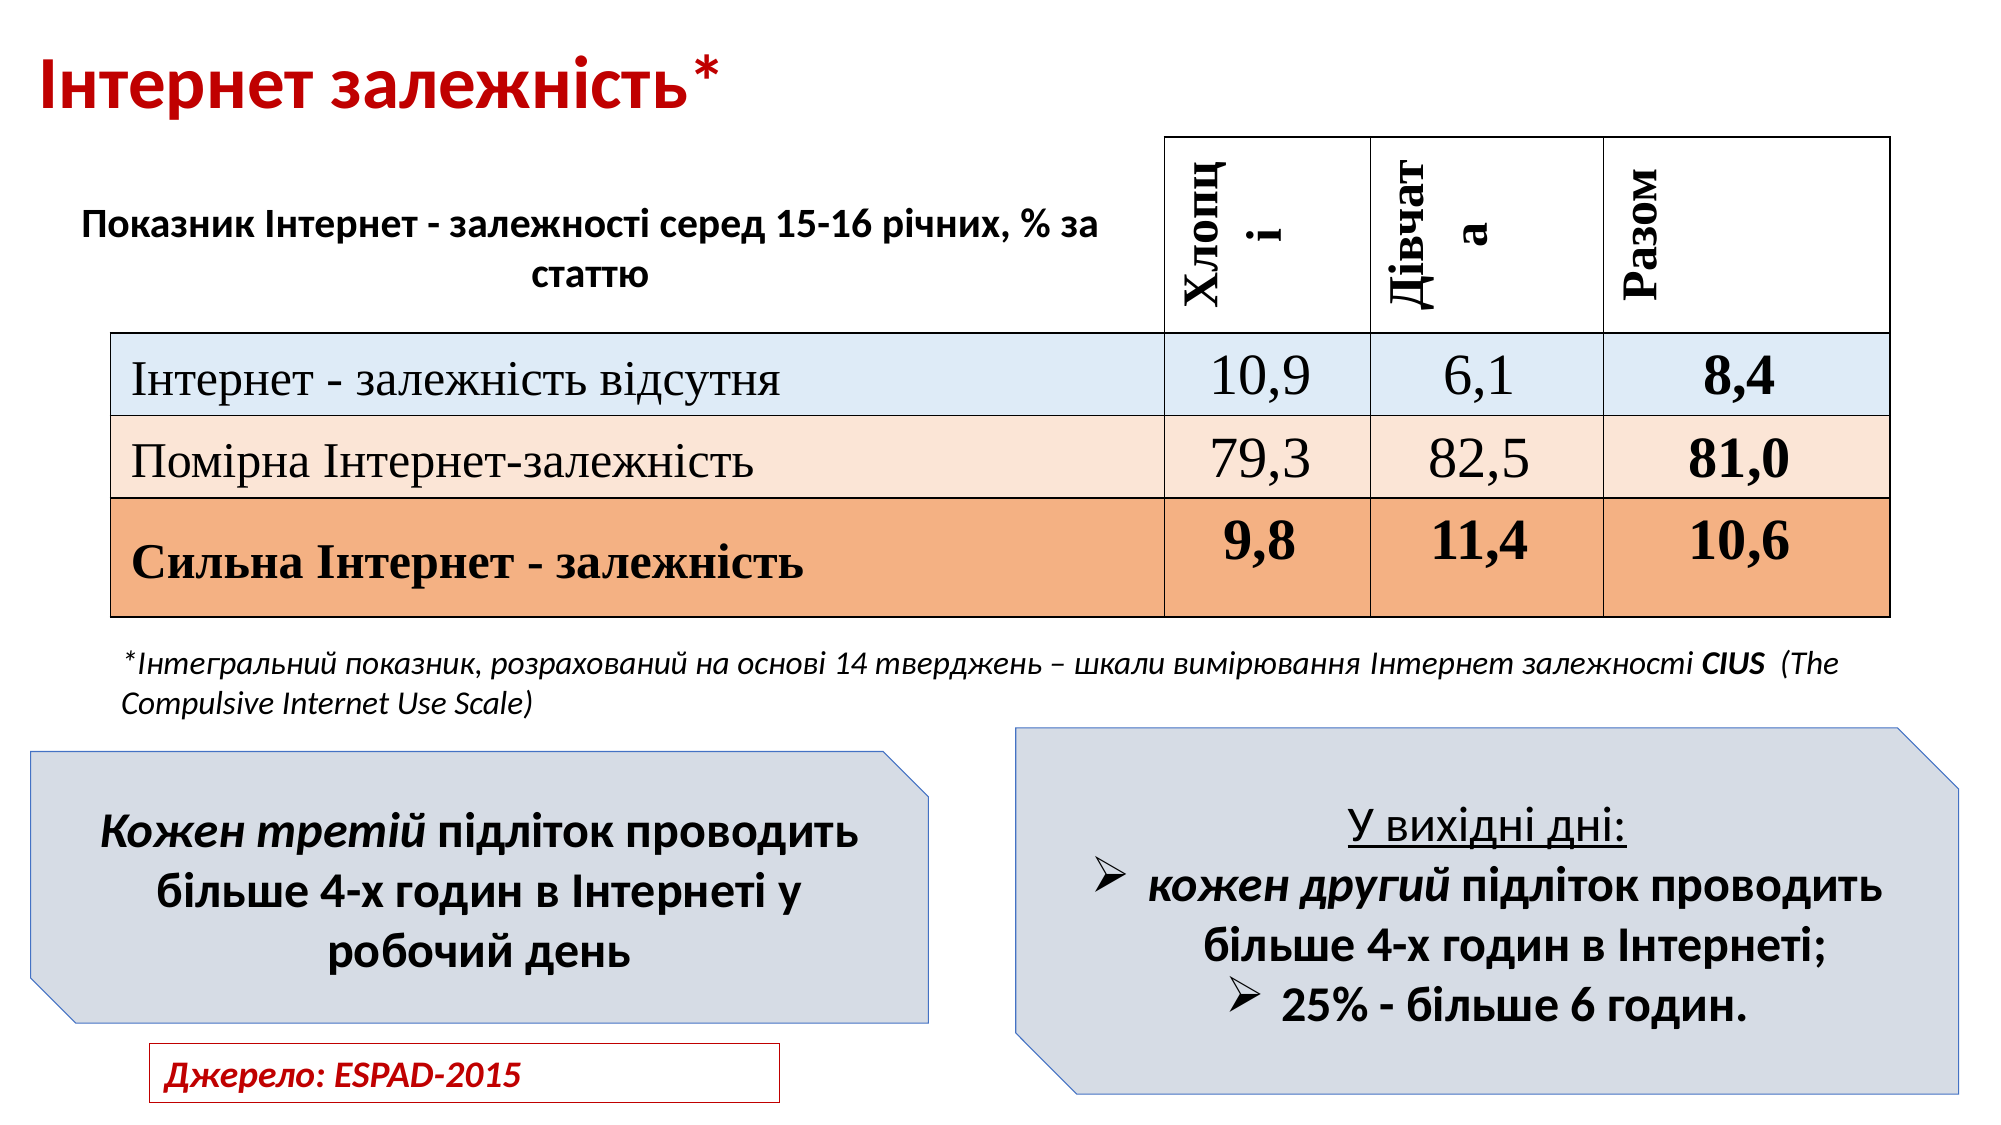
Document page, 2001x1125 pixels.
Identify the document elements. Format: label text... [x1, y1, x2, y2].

table_cell 81,0 [1604, 416, 1889, 497]
text_box Показник Інтернет - залежності серед 15-16 річних, % за статтю [23, 188, 1158, 303]
table_cell Інтернет - залежність відсутня [111, 334, 1164, 415]
table_cell 79,3 [1165, 416, 1370, 497]
table_cell Помірна Інтернет-залежність [111, 416, 1164, 497]
list *Інтегральний показник, розрахований на основі 14 тверджень – шкали вимірювання Інтернет залежності CIUS (The Compulsive Internet Use Scale) [106, 633, 1855, 740]
table_cell 9,8 [1165, 499, 1370, 616]
text_box Джерело: ESPAD-2015 [149, 1043, 780, 1103]
table_header [111, 137, 1164, 332]
table_cell 82,5 [1371, 416, 1603, 497]
table_cell 10,9 [1165, 334, 1370, 415]
title Інтернет залежність* [23, 15, 1919, 133]
table_header Хлопці [1165, 138, 1370, 332]
text_box Кожен третій підліток проводить більше 4-х годин в Інтернеті у робочий день [30, 750, 929, 1024]
table_cell 8,4 [1604, 334, 1889, 415]
table_cell 11,4 [1371, 499, 1603, 616]
table_cell 6,1 [1371, 334, 1603, 415]
text_box У вихідні дні: кожен другий підліток проводить більше 4-х годин в Інтернеті; 25% - більше 6 годин. [1015, 727, 1960, 1095]
table_header Разом [1604, 138, 1889, 332]
table_cell Сильна Інтернет - залежність [111, 499, 1164, 616]
table_header Дівчата [1371, 138, 1603, 332]
table_cell 10,6 [1604, 499, 1889, 616]
